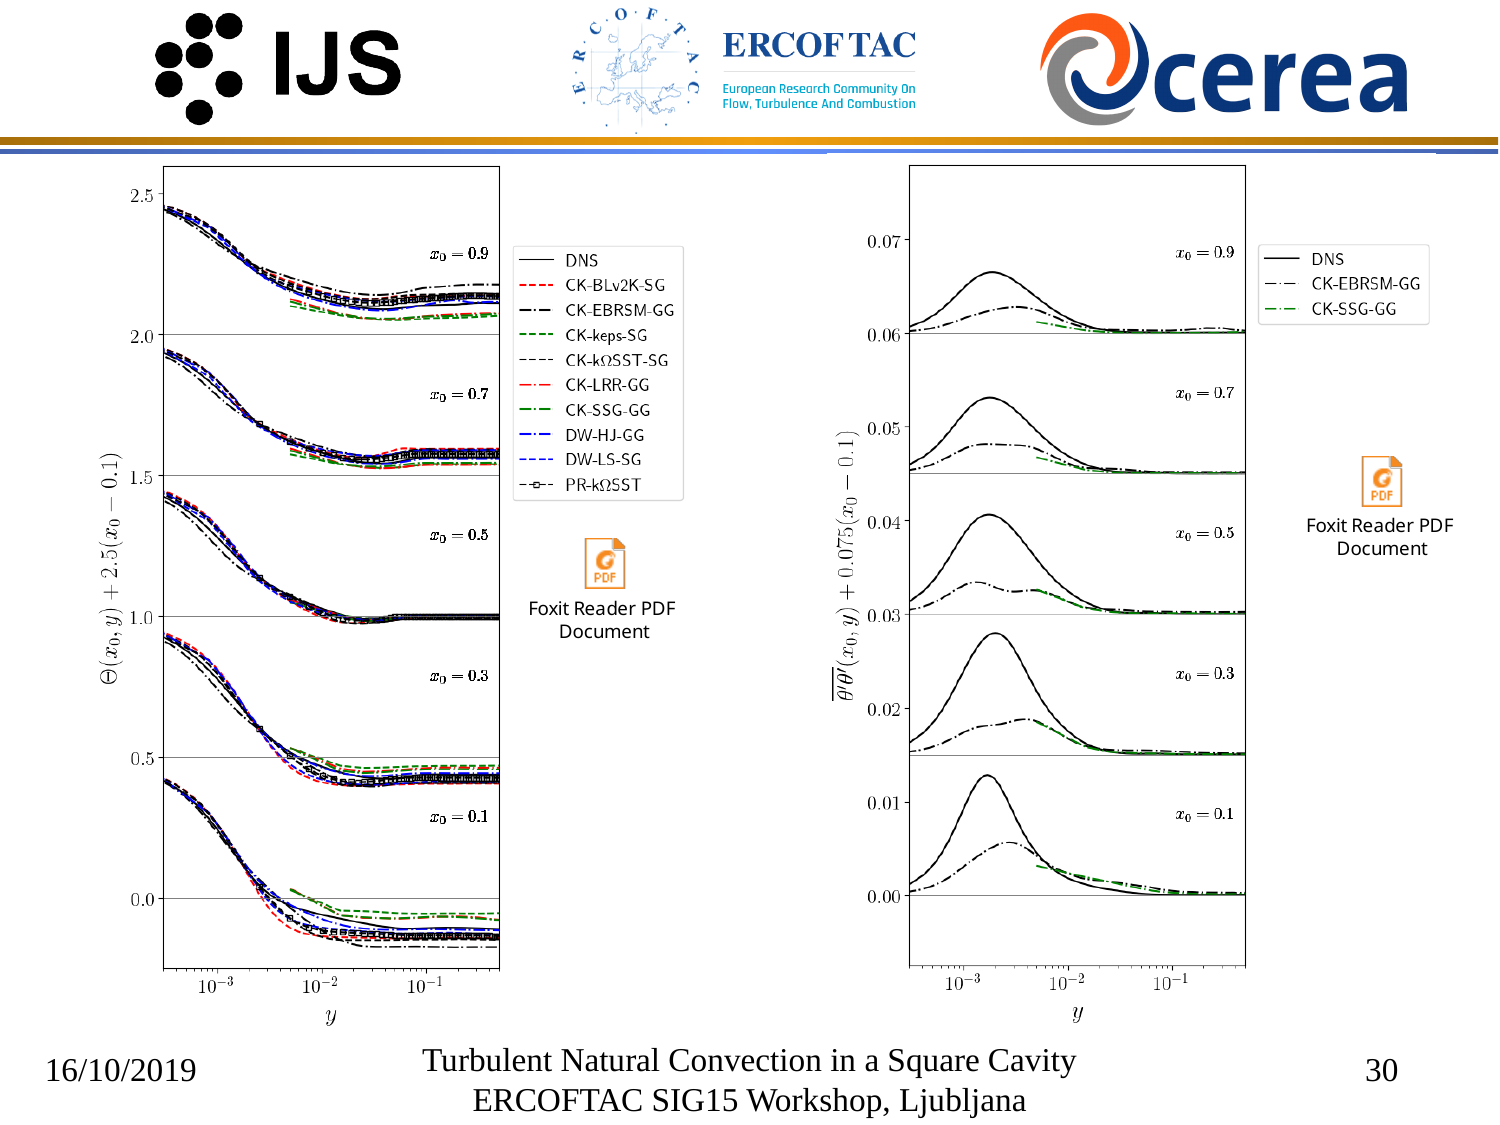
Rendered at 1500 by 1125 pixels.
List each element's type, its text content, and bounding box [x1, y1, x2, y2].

picture [155, 7, 408, 128]
picture [826, 153, 1437, 1032]
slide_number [23, 1030, 218, 1106]
picture [91, 153, 692, 1034]
footer Turbulent Natural Convection in a Square Cavity ERCOFTAC SIG15 Workshop, Ljubljana [218, 1030, 1281, 1106]
picture [1033, 7, 1415, 131]
picture [572, 7, 916, 134]
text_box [1306, 455, 1458, 583]
slide_number 30 [1281, 1030, 1483, 1106]
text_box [528, 538, 680, 666]
